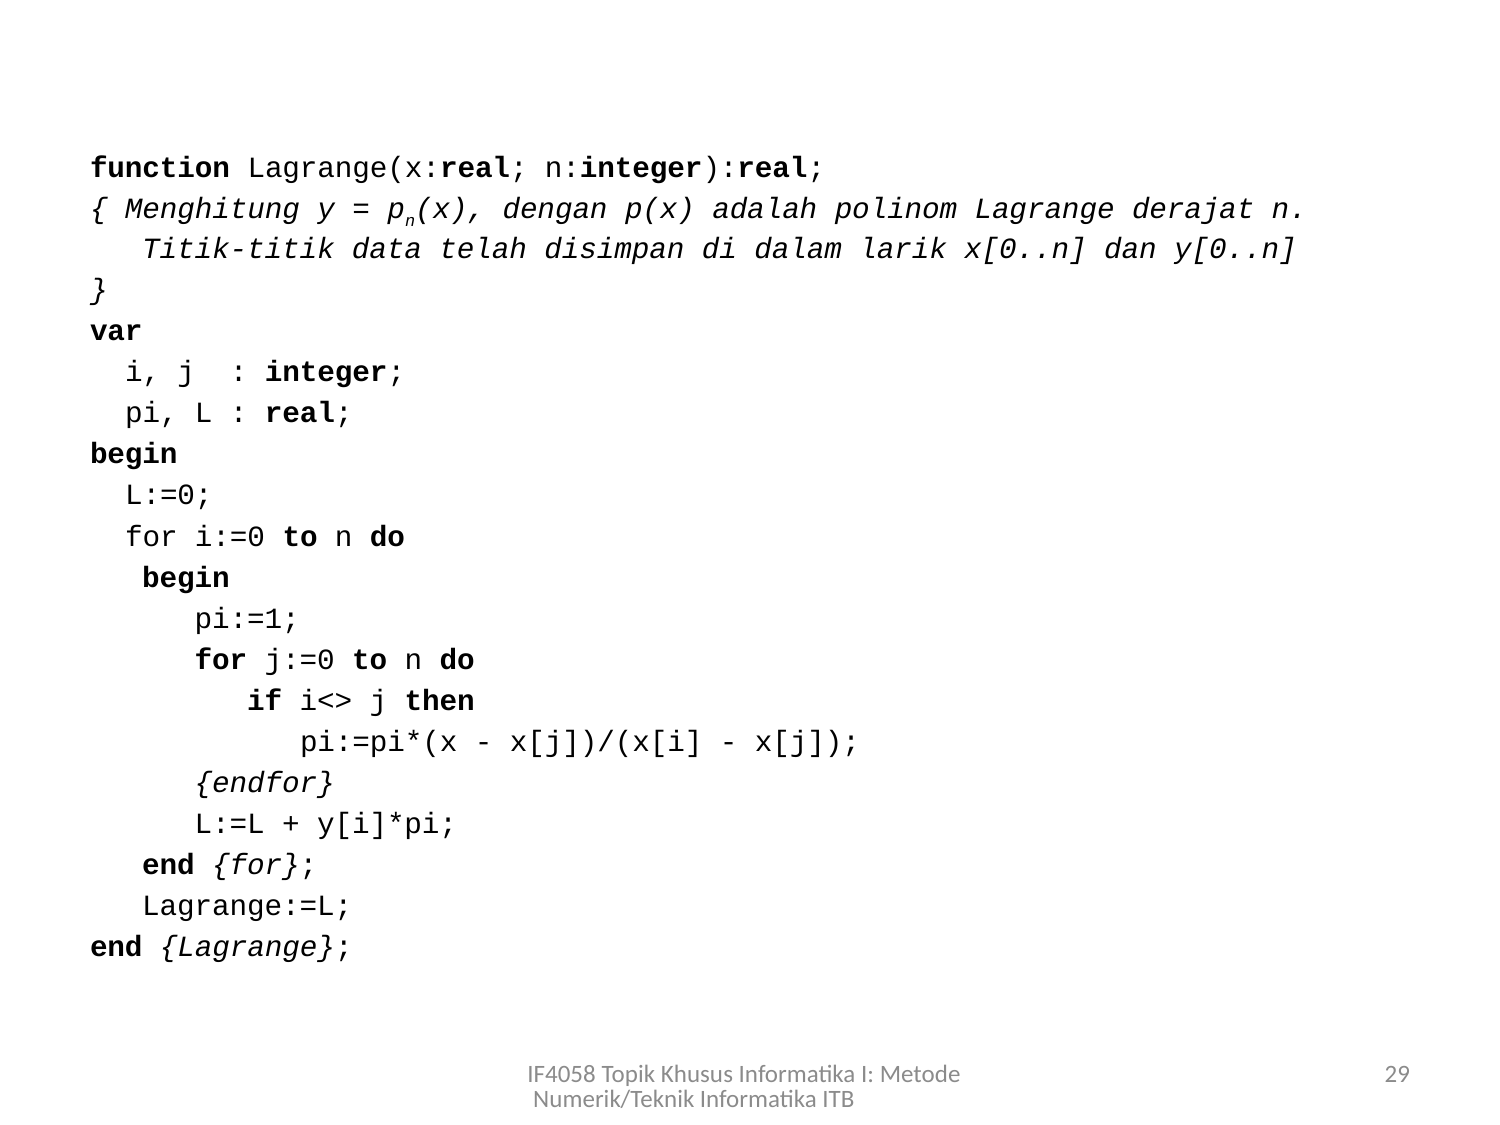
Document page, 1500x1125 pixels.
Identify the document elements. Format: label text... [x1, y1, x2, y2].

slide_number 29 [1074, 1042, 1425, 1103]
footer IF4058 Topik Khusus Informatika I: Metode Numerik/Teknik Informatika ITB [512, 1042, 988, 1103]
list function Lagrange(x:real; n:integer):real; { Menghitung y = pn(x), dengan p(x) adalah polinom Lagrange derajat n. Titik-titik data telah disimpan di dalam larik x[0..n] dan y[0..n] } var i, j : integer; pi, L : real; begin L:=0; for i:=0 to n do begin pi:=1; for j:=0 to n do if i<> j then pi:=pi*(x - x[j])/(x[i] - x[j]); {endfor} L:=L + y[i]*pi; end {for}; Lagrange:=L; end {Lagrange}; [75, 99, 1425, 1025]
